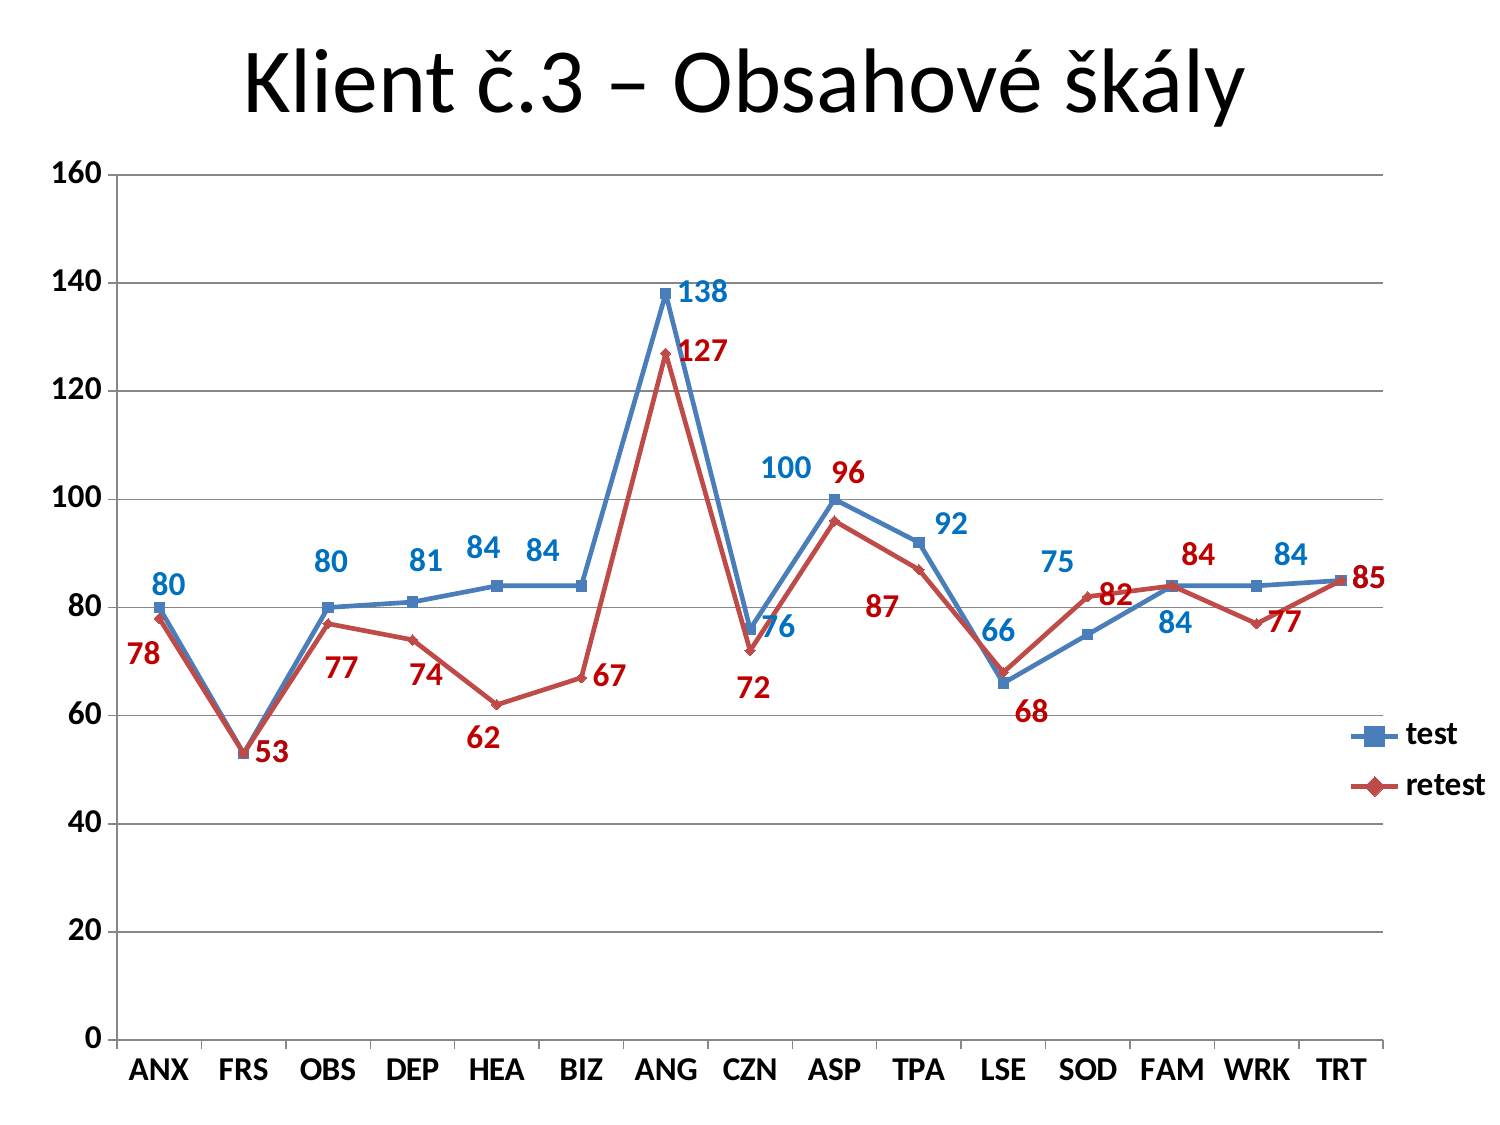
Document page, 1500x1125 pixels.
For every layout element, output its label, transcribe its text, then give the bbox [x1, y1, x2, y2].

title Klient č.3 – Obsahové škály [70, 0, 1421, 150]
chart [0, 152, 1500, 1125]
